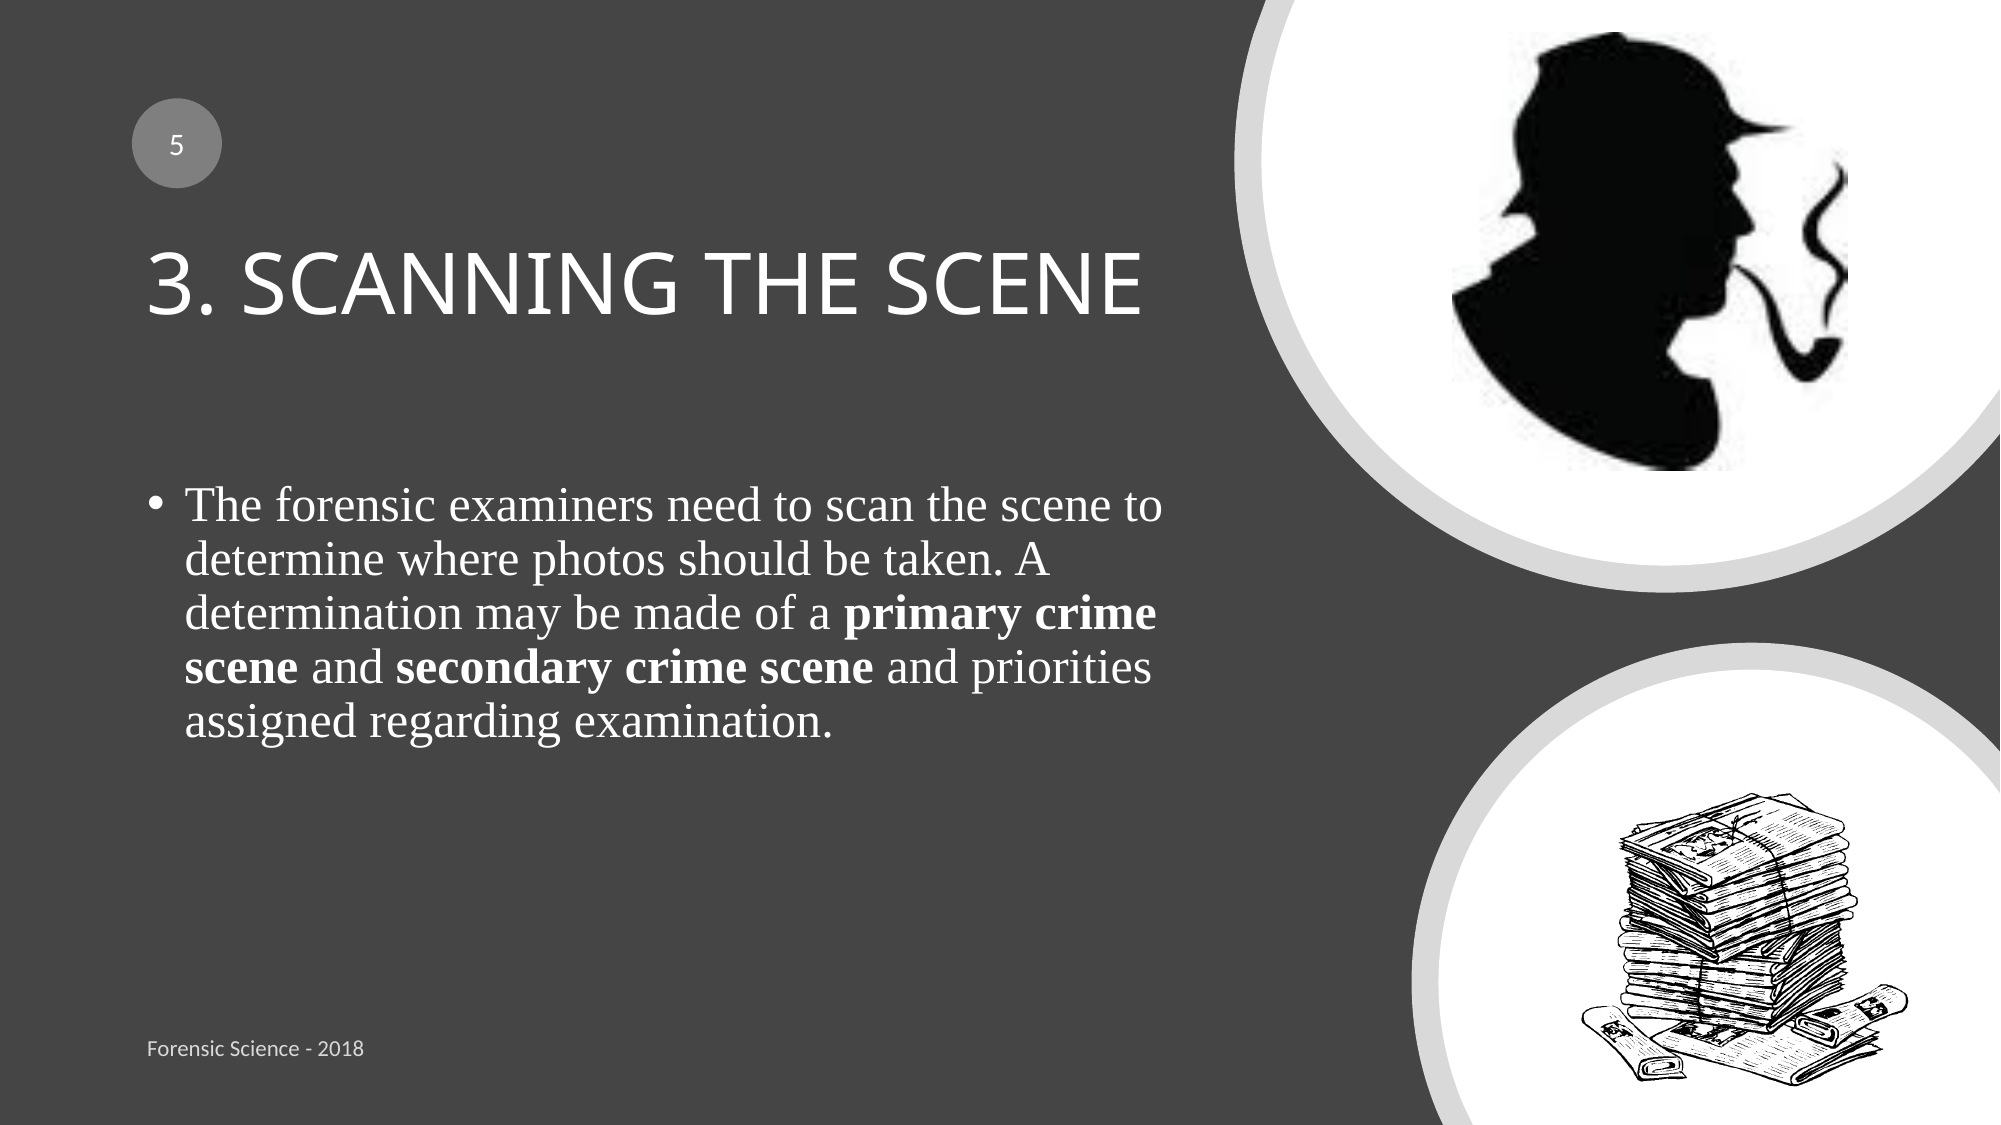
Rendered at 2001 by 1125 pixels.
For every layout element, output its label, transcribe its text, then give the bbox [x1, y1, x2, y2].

picture [1570, 782, 1919, 1098]
footer Forensic Science - 2018 [131, 1016, 954, 1077]
slide_number 5 [131, 98, 222, 189]
list The forensic examiners need to scan the scene to determine where photos should be taken. A determination may be made of a primary crime scene and secondary crime scene and priorities assigned regarding examination. [132, 471, 1180, 994]
text_box [1233, 0, 2000, 594]
text_box [1410, 641, 2000, 1125]
picture [1452, 32, 1848, 471]
text_box [1437, 668, 2000, 1125]
text_box [1260, 0, 2000, 567]
title 3. SCANNING THE SCENE [131, 229, 1180, 447]
